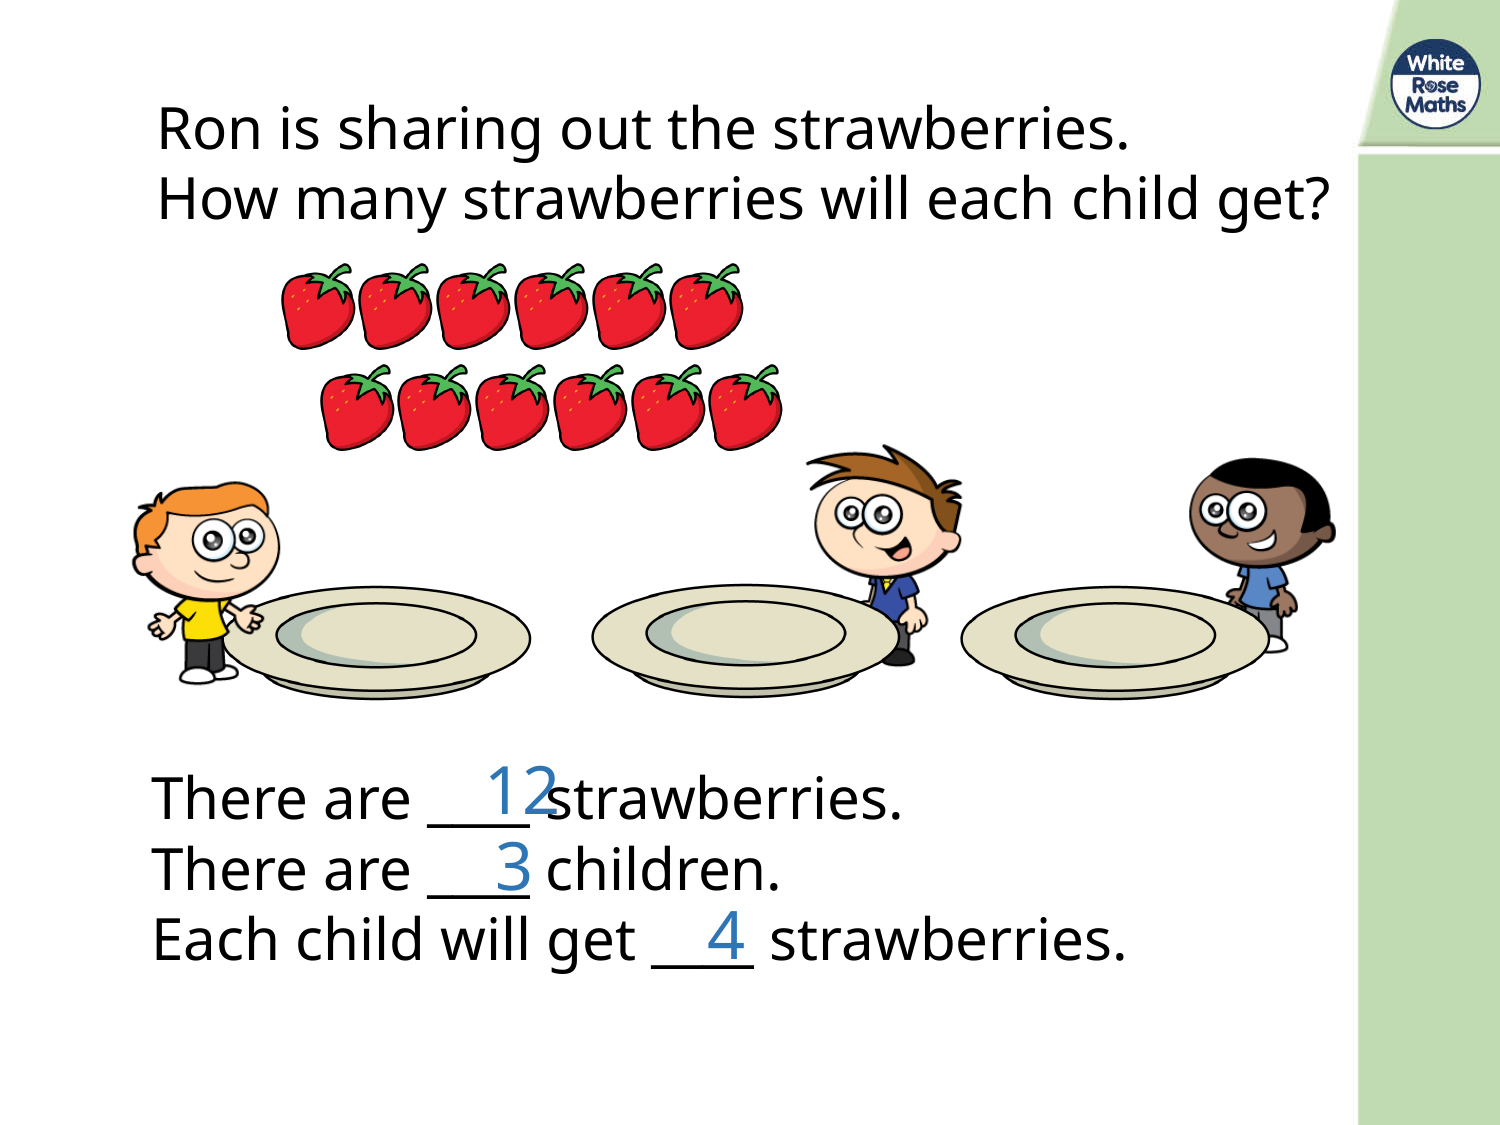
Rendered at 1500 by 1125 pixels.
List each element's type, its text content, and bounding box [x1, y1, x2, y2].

picture [0, 0, 1500, 1125]
text_box 4 [692, 885, 761, 981]
text_box 12 [470, 740, 576, 836]
text_box 3 [480, 816, 549, 912]
text_box Ron is sharing out the strawberries. How many strawberries will each child get? [141, 83, 1365, 239]
text_box There are ____ strawberries. There are ____ children. Each child will get ____ strawberries. [136, 754, 1318, 980]
